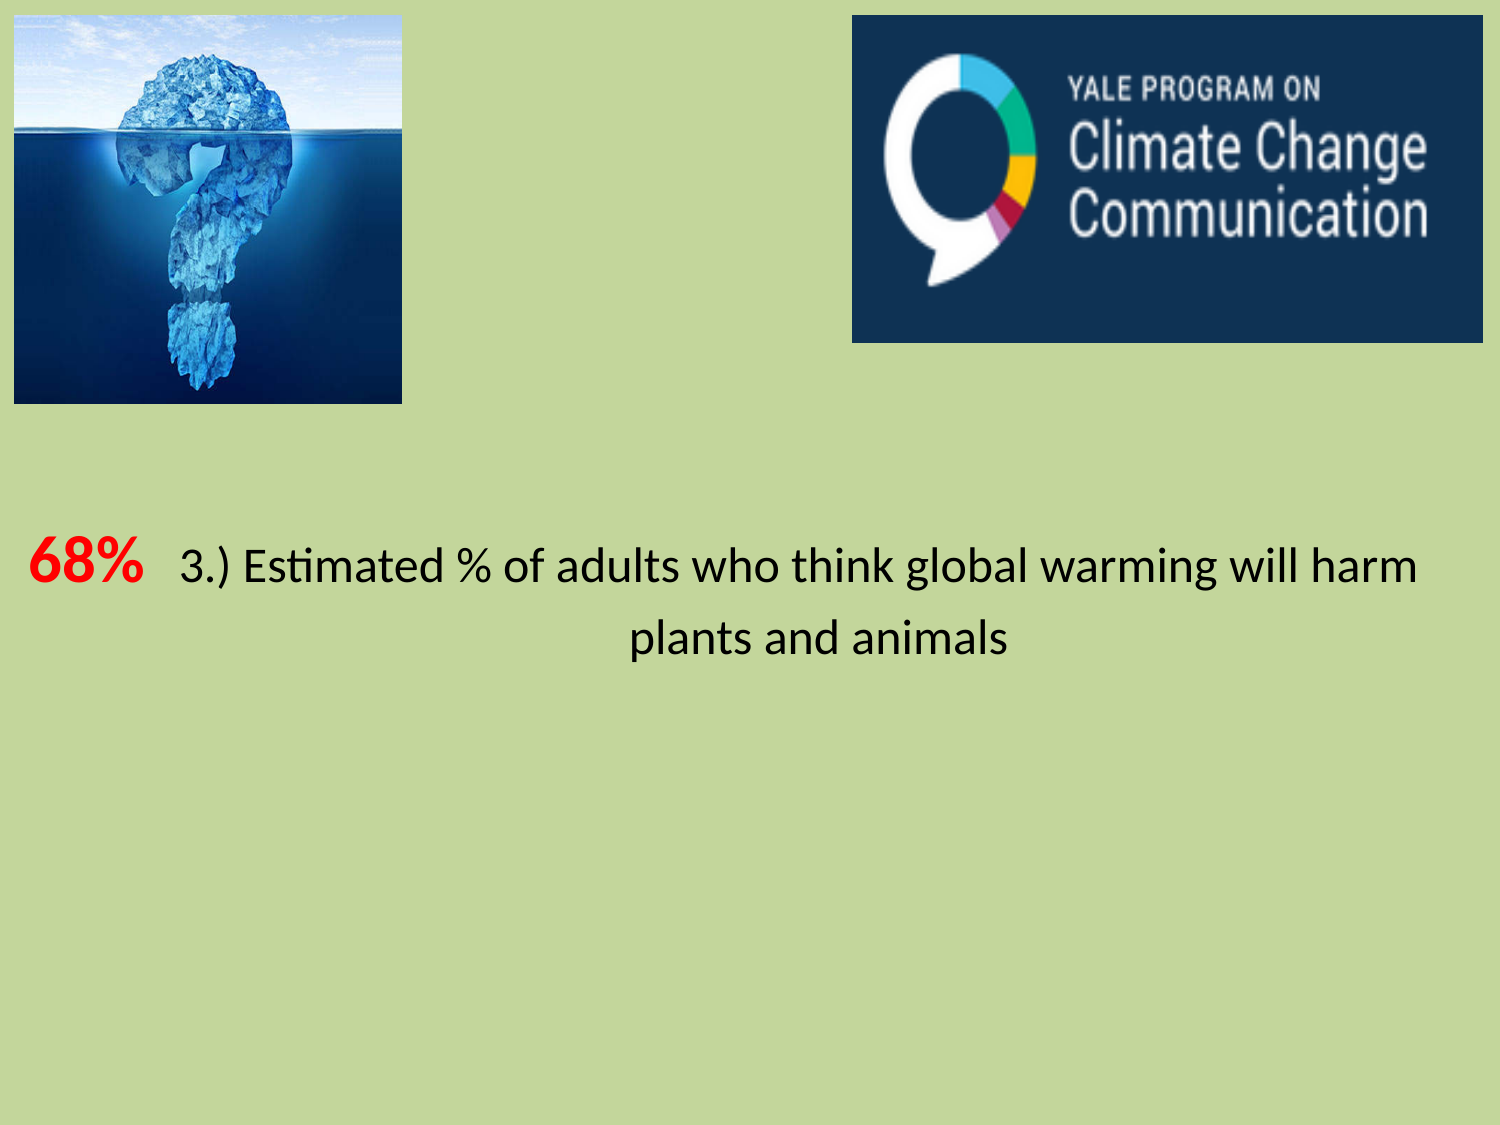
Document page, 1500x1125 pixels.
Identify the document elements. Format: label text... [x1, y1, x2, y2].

text_box 68% 3.) Estimated % of adults who think global warming will harm plants and animals [14, 436, 1469, 672]
picture [852, 15, 1484, 343]
picture [13, 15, 403, 405]
